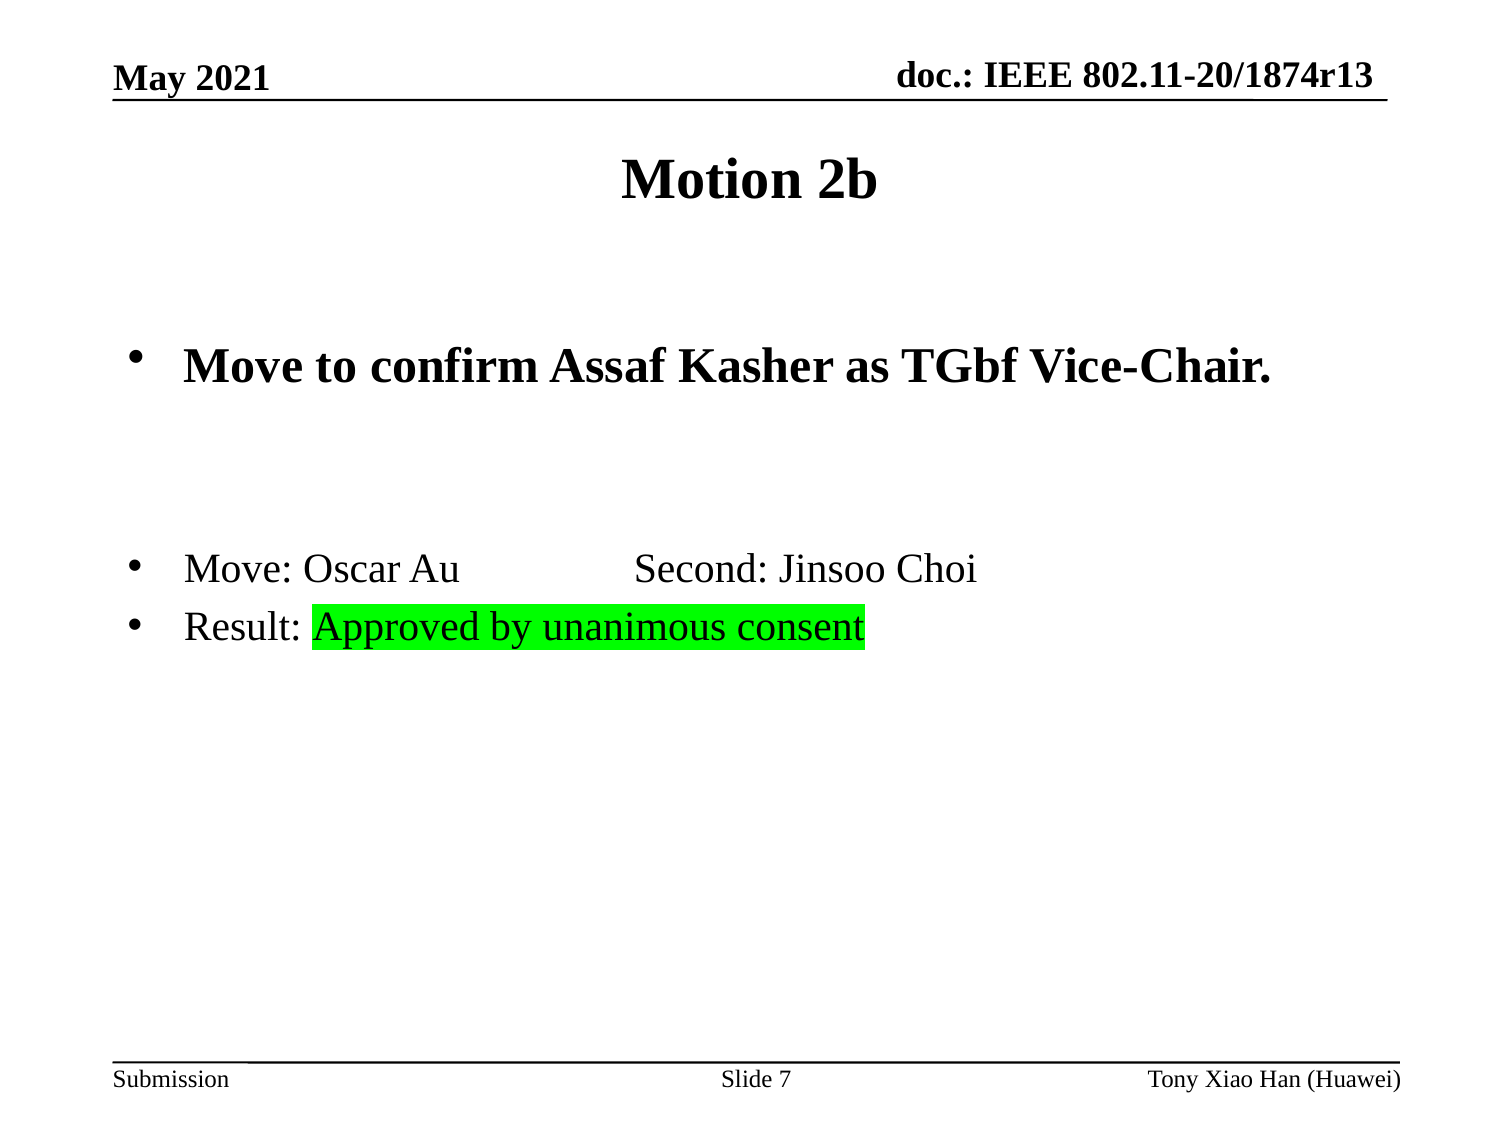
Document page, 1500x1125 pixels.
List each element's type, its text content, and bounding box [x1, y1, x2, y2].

footer Tony Xiao Han (Huawei) [999, 1061, 1402, 1093]
text_box Move to confirm Assaf Kasher as TGbf Vice-Chair. Move: Oscar Au Second: Jinsoo Choi Result: Approved by unanimous consent [112, 324, 1388, 1013]
text_box Motion 2b [112, 87, 1388, 263]
slide_number Slide 7 [712, 1061, 800, 1093]
